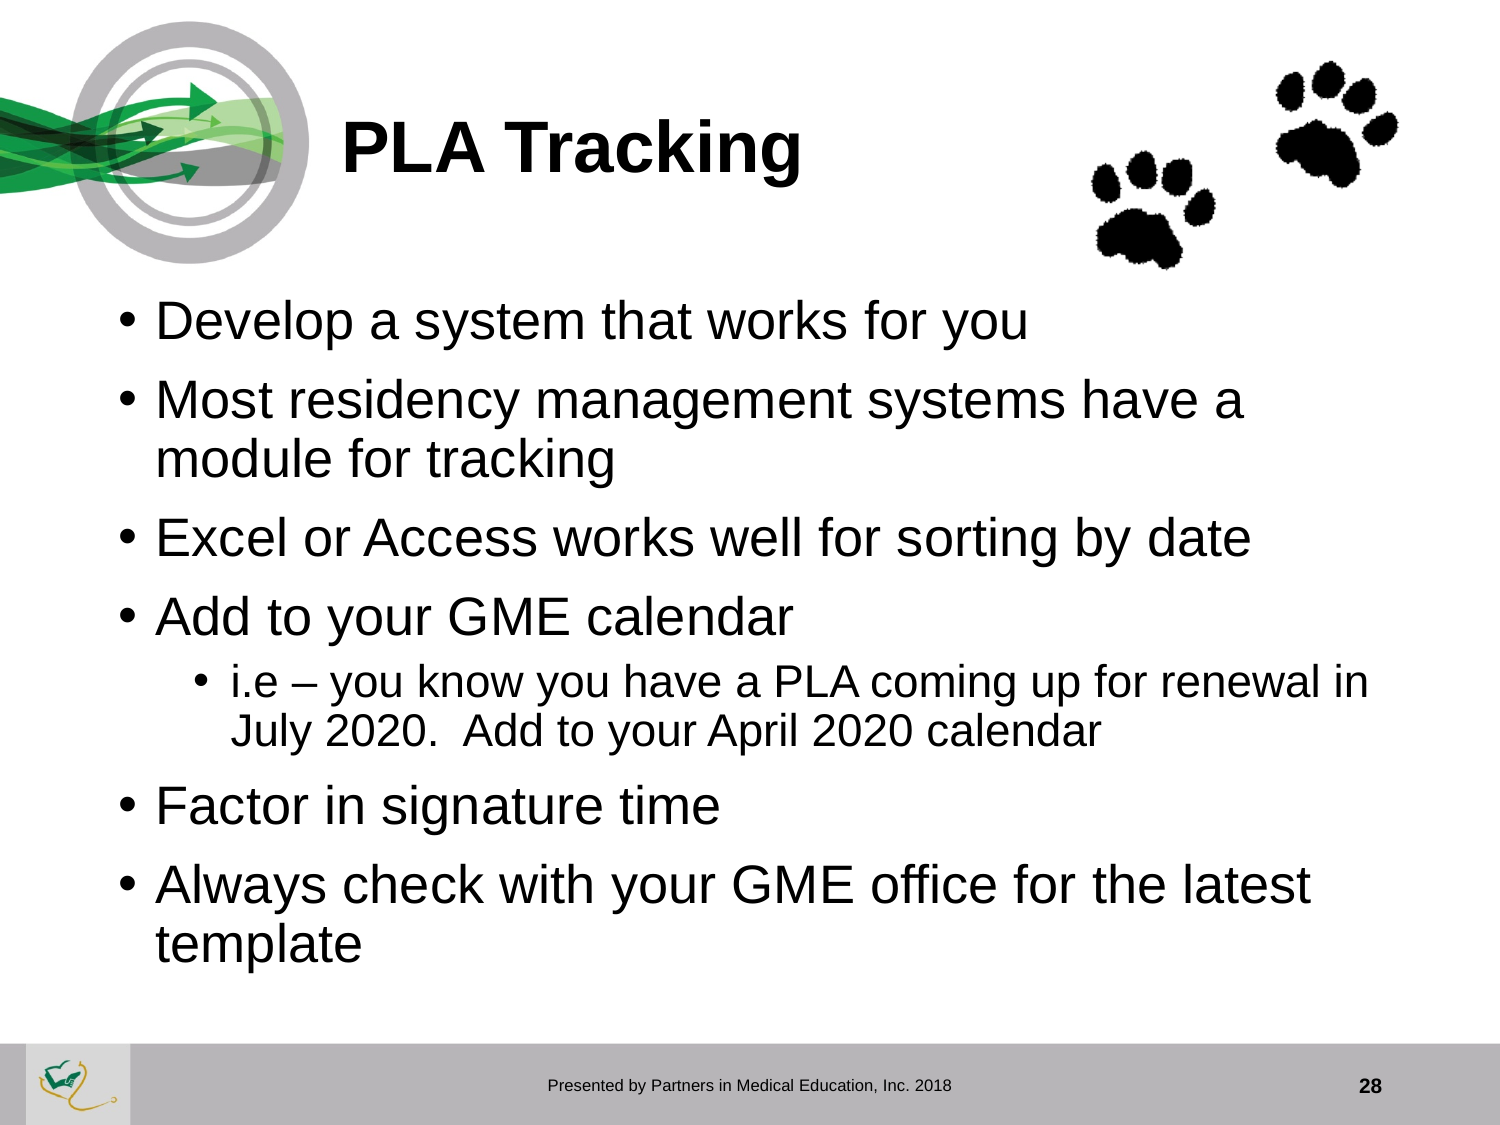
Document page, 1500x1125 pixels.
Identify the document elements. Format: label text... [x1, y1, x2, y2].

list Develop a system that works for you Most residency management systems have a module for tracking Excel or Access works well for sorting by date Add to your GME calendar i.e – you know you have a PLA coming up for renewal in July 2020. Add to your April 2020 calendar Factor in signature time Always check with your GME office for the latest template [103, 285, 1397, 1014]
picture [0, 0, 1500, 1125]
footer Presented by Partners in Medical Education, Inc. 2018 [496, 1055, 1004, 1116]
slide_number 28 [1059, 1055, 1397, 1116]
title PLA Tracking [326, 40, 1043, 258]
